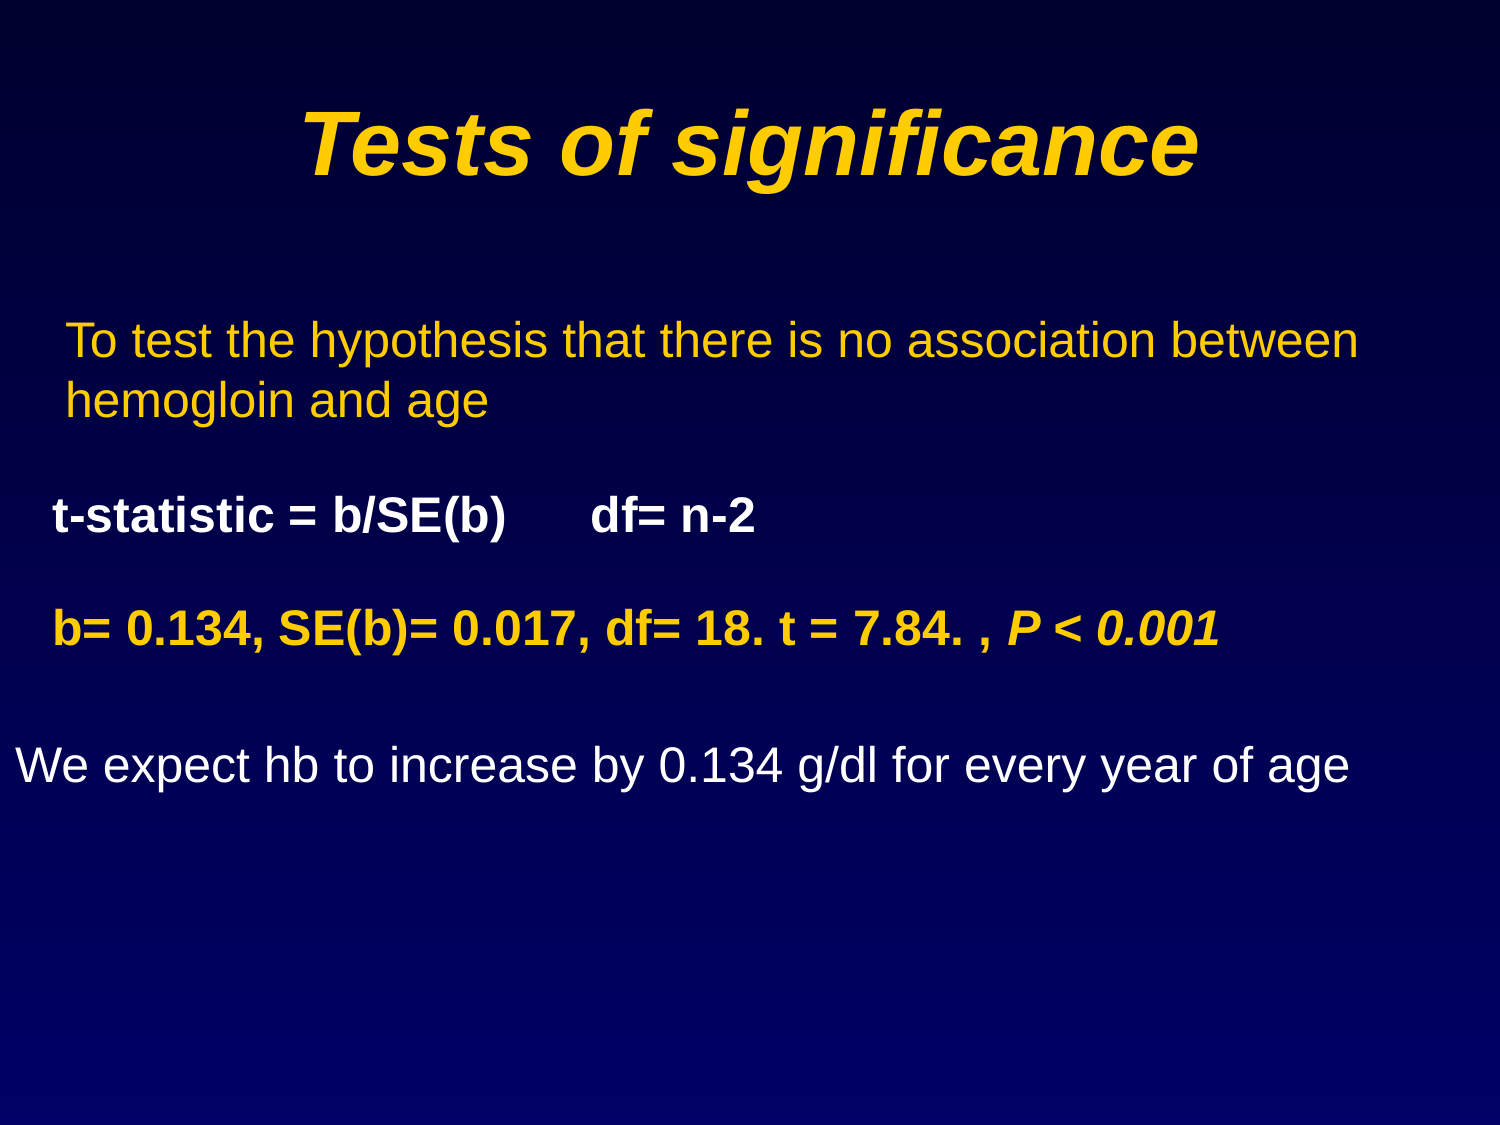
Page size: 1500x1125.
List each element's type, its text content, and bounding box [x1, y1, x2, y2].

text_box t-statistic = b/SE(b) df= n-2 [37, 474, 1500, 550]
title Tests of significance [75, 45, 1425, 233]
text_box We expect hb to increase by 0.134 g/dl for every year of age [0, 724, 1388, 800]
text_box To test the hypothesis that there is no association between hemogloin and age [49, 299, 1400, 435]
text_box b= 0.134, SE(b)= 0.017, df= 18. t = 7.84. , P < 0.001 [37, 587, 1413, 663]
